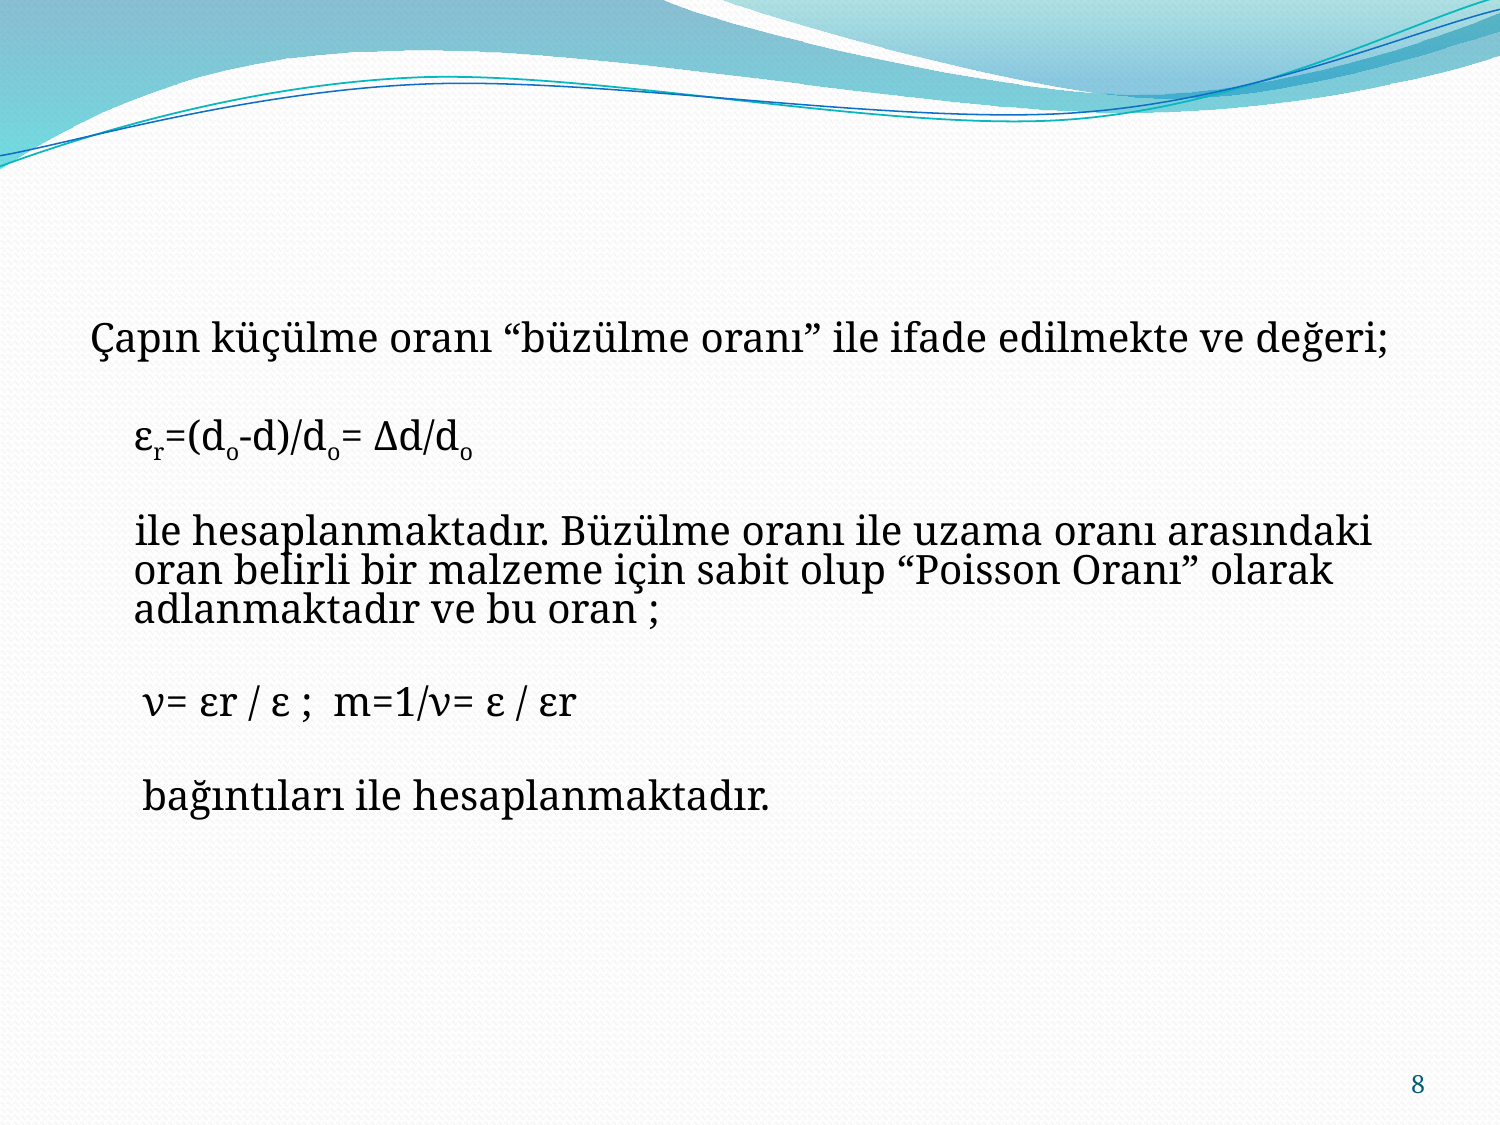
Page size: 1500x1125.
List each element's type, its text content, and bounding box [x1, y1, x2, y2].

list Çapın küçülme oranı “büzülme oranı” ile ifade edilmekte ve değeri; εr=(do-d)/do= Δd/do ile hesaplanmaktadır. Büzülme oranı ile uzama oranı arasındaki oran belirli bir malzeme için sabit olup “Poisson Oranı” olarak adlanmaktadır ve bu oran ; ν= εr / ε ; m=1/ν= ε / εr bağıntıları ile hesaplanmaktadır. [75, 314, 1425, 832]
slide_number 8 [1299, 1042, 1425, 1103]
